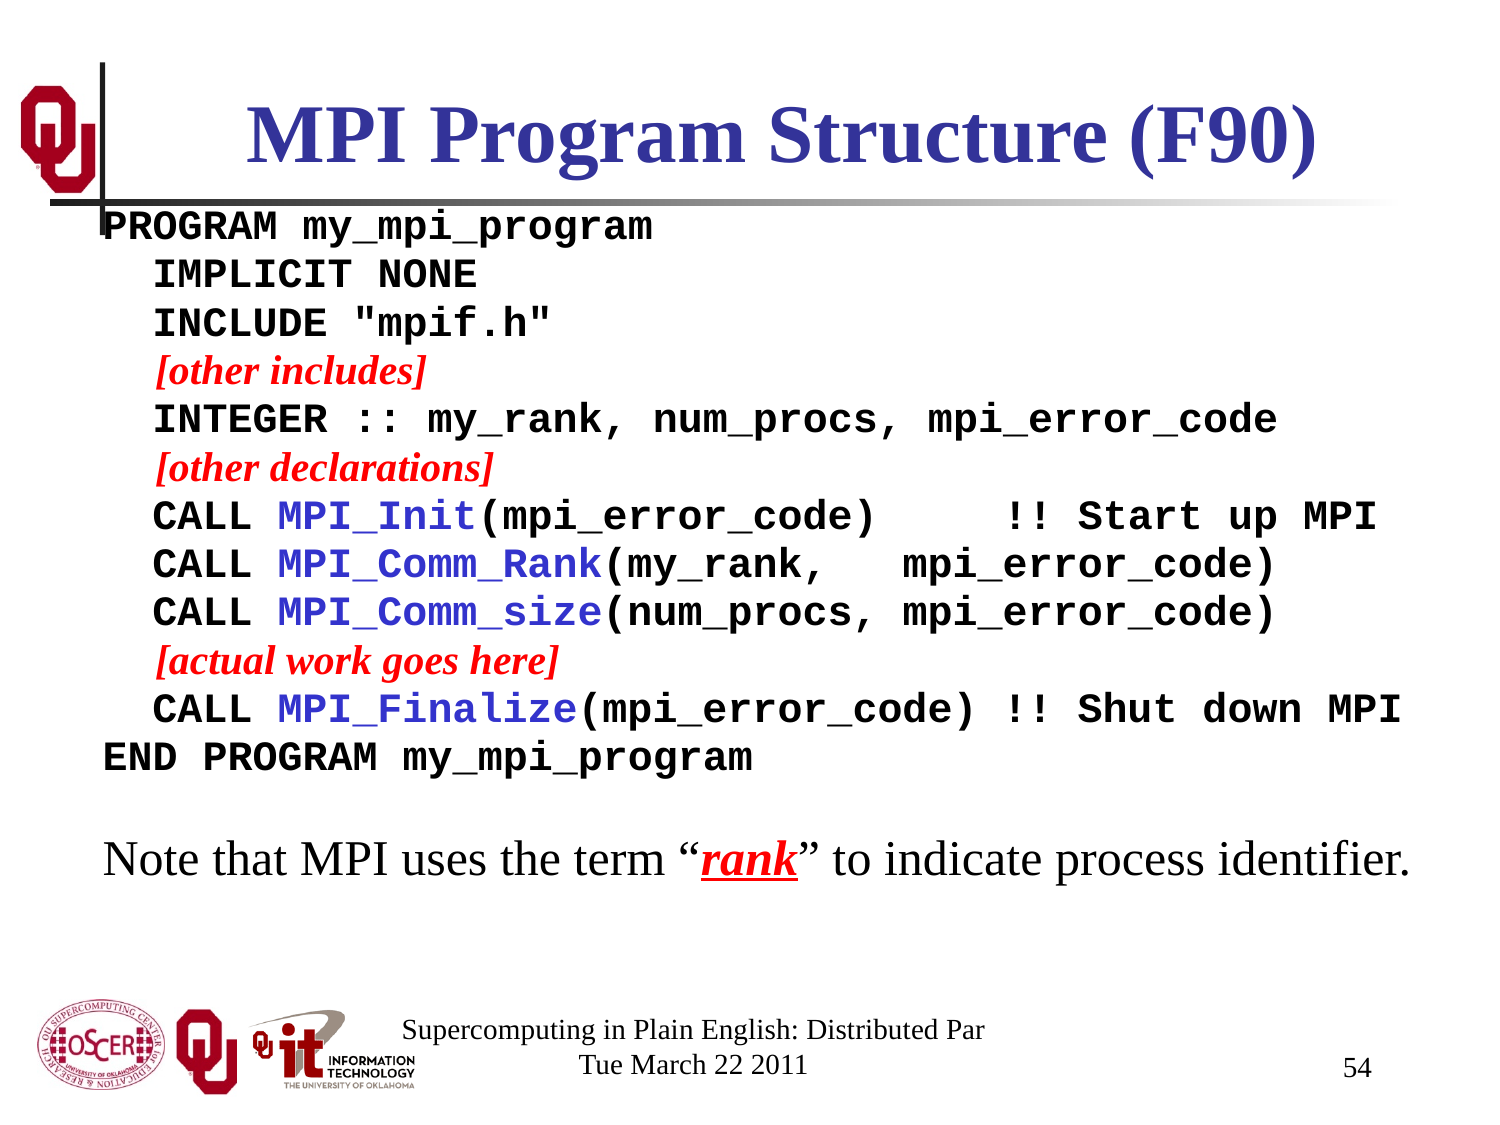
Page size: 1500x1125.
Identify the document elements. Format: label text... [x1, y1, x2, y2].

list PROGRAM my_mpi_program IMPLICIT NONE INCLUDE "mpif.h" [other includes] INTEGER :: my_rank, num_procs, mpi_error_code [other declarations] CALL MPI_Init(mpi_error_code) !! Start up MPI CALL MPI_Comm_Rank(my_rank, mpi_error_code) CALL MPI_Comm_size(num_procs, mpi_error_code) [actual work goes here] CALL MPI_Finalize(mpi_error_code) !! Shut down MPI END PROGRAM my_mpi_program Note that MPI uses the term “rank” to indicate process identifier. [87, 199, 1438, 1026]
slide_number 54 [1174, 1026, 1388, 1091]
picture [174, 1026, 425, 1099]
footer Supercomputing in Plain English: Distributed Par Tue March 22 2011 [237, 1012, 1151, 1088]
picture [18, 83, 97, 196]
title MPI Program Structure (F90) [124, 74, 1442, 187]
picture [37, 999, 165, 1090]
